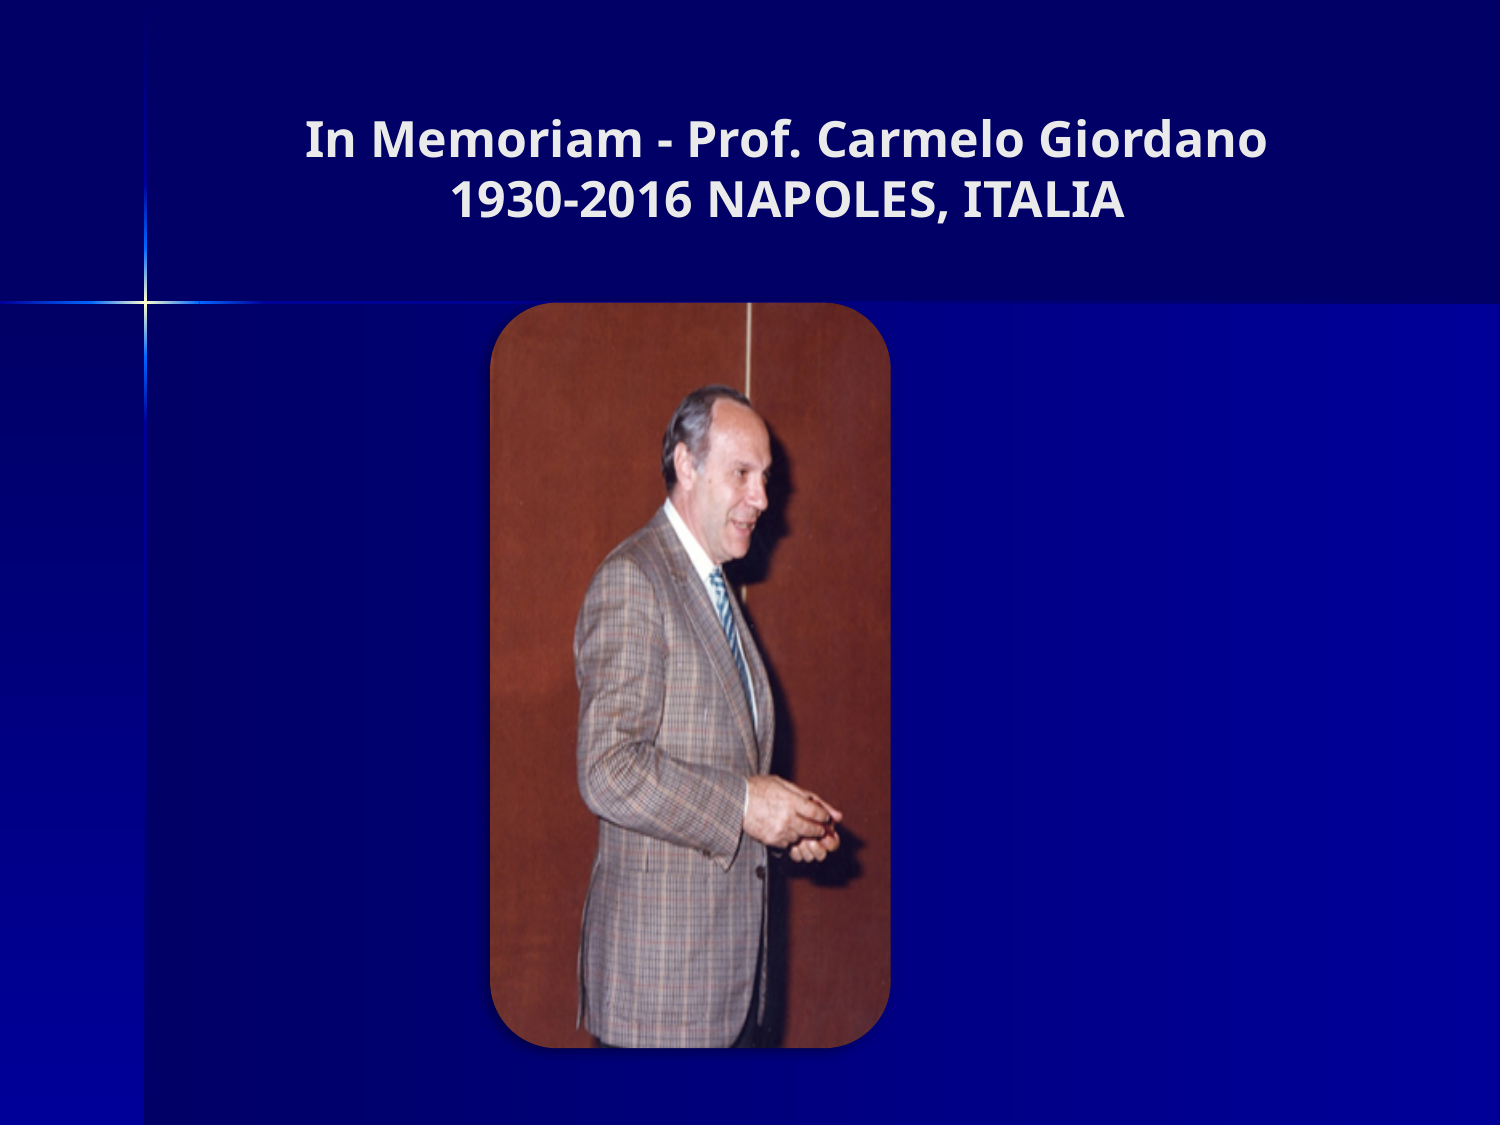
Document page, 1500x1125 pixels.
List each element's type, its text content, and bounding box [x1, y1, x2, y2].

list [489, 302, 891, 1049]
title In Memoriam - Prof. Carmelo Giordano 1930-2016 NAPOLES, ITALIA [174, 49, 1413, 286]
